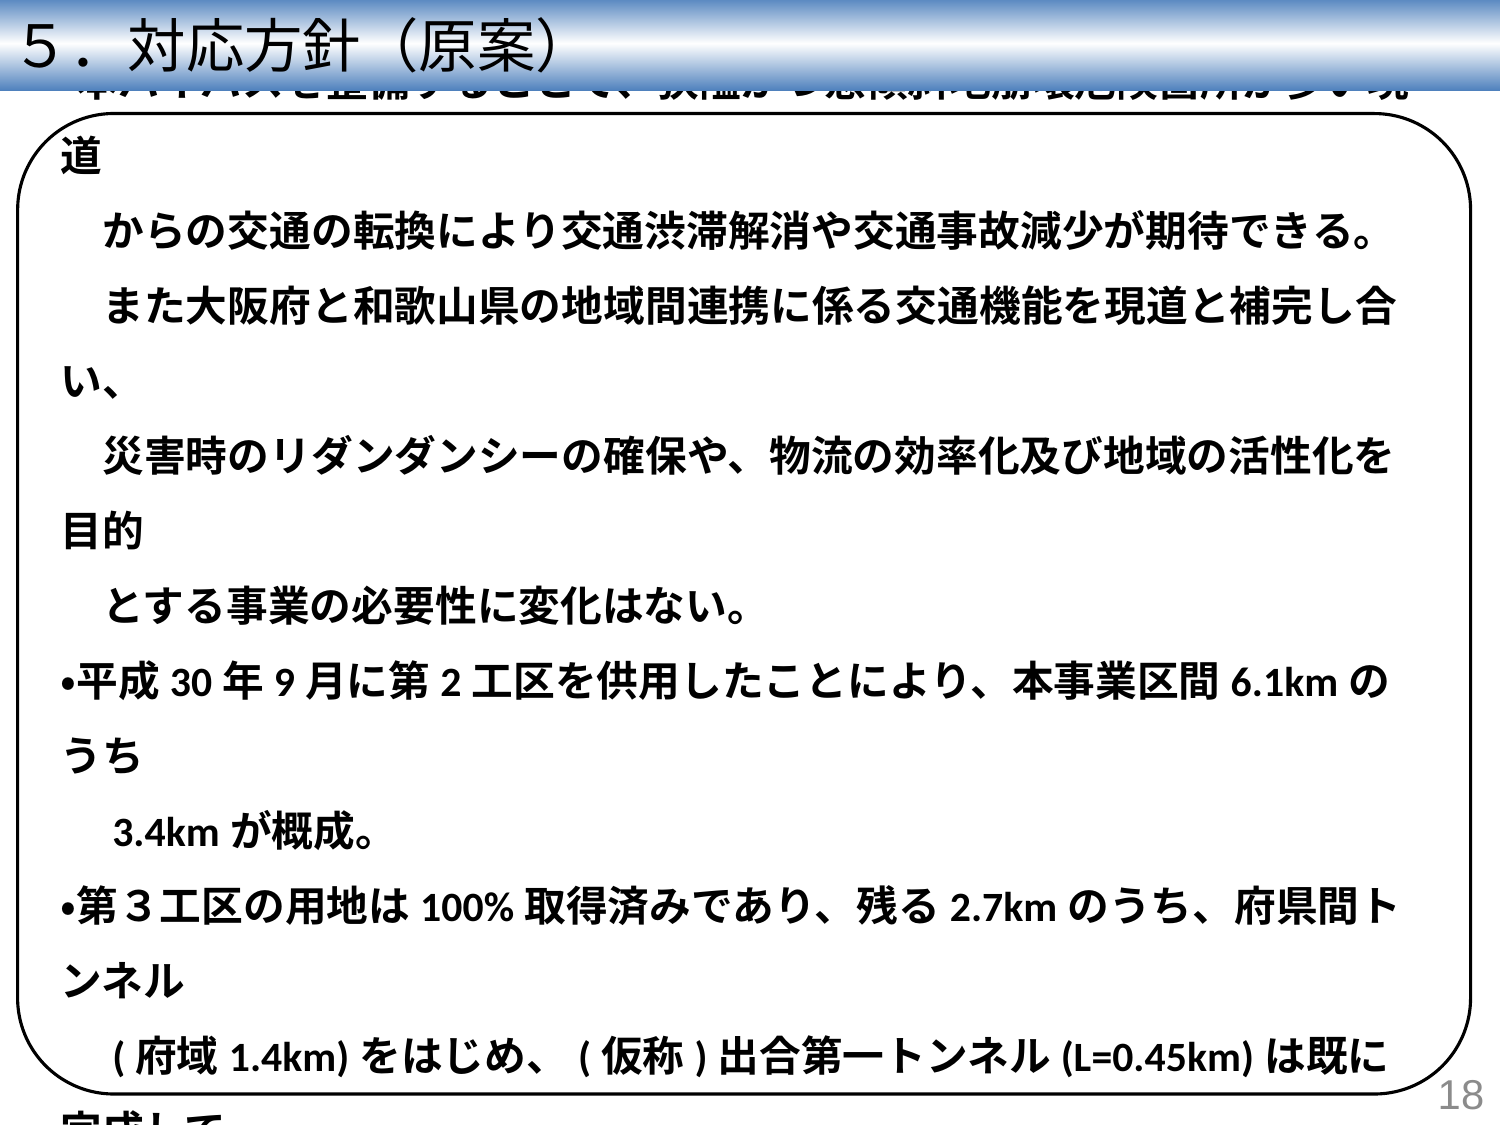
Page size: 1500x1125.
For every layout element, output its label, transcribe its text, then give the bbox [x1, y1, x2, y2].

text_box ○事業継続 ＜判断の理由＞ ・本バイパスを整備することで、狭隘かつ急傾斜地崩壊危険箇所が多い現道 からの交通の転換により交通渋滞解消や交通事故減少が期待できる。 また大阪府と和歌山県の地域間連携に係る交通機能を現道と補完し合い、 災害時のリダンダンシーの確保や、物流の効率化及び地域の活性化を目的 とする事業の必要性に変化はない。 ・平成30年9月に第2工区を供用したことにより、本事業区間6.1kmのうち 3.4kmが概成。 ・第３工区の用地は100%取得済みであり、残る2.7kmのうち、府県間トンネル (府域1.4km)をはじめ、(仮称)出合第一トンネル(L=0.45km)は既に完成して おり、供用に向けて現場は本格的に着工している。 以上の理由から、事業を継続する。 [15, 111, 1473, 1097]
text_box ５．対応方針（原案） [0, 0, 1500, 91]
slide_number 18 [1399, 1062, 1500, 1123]
